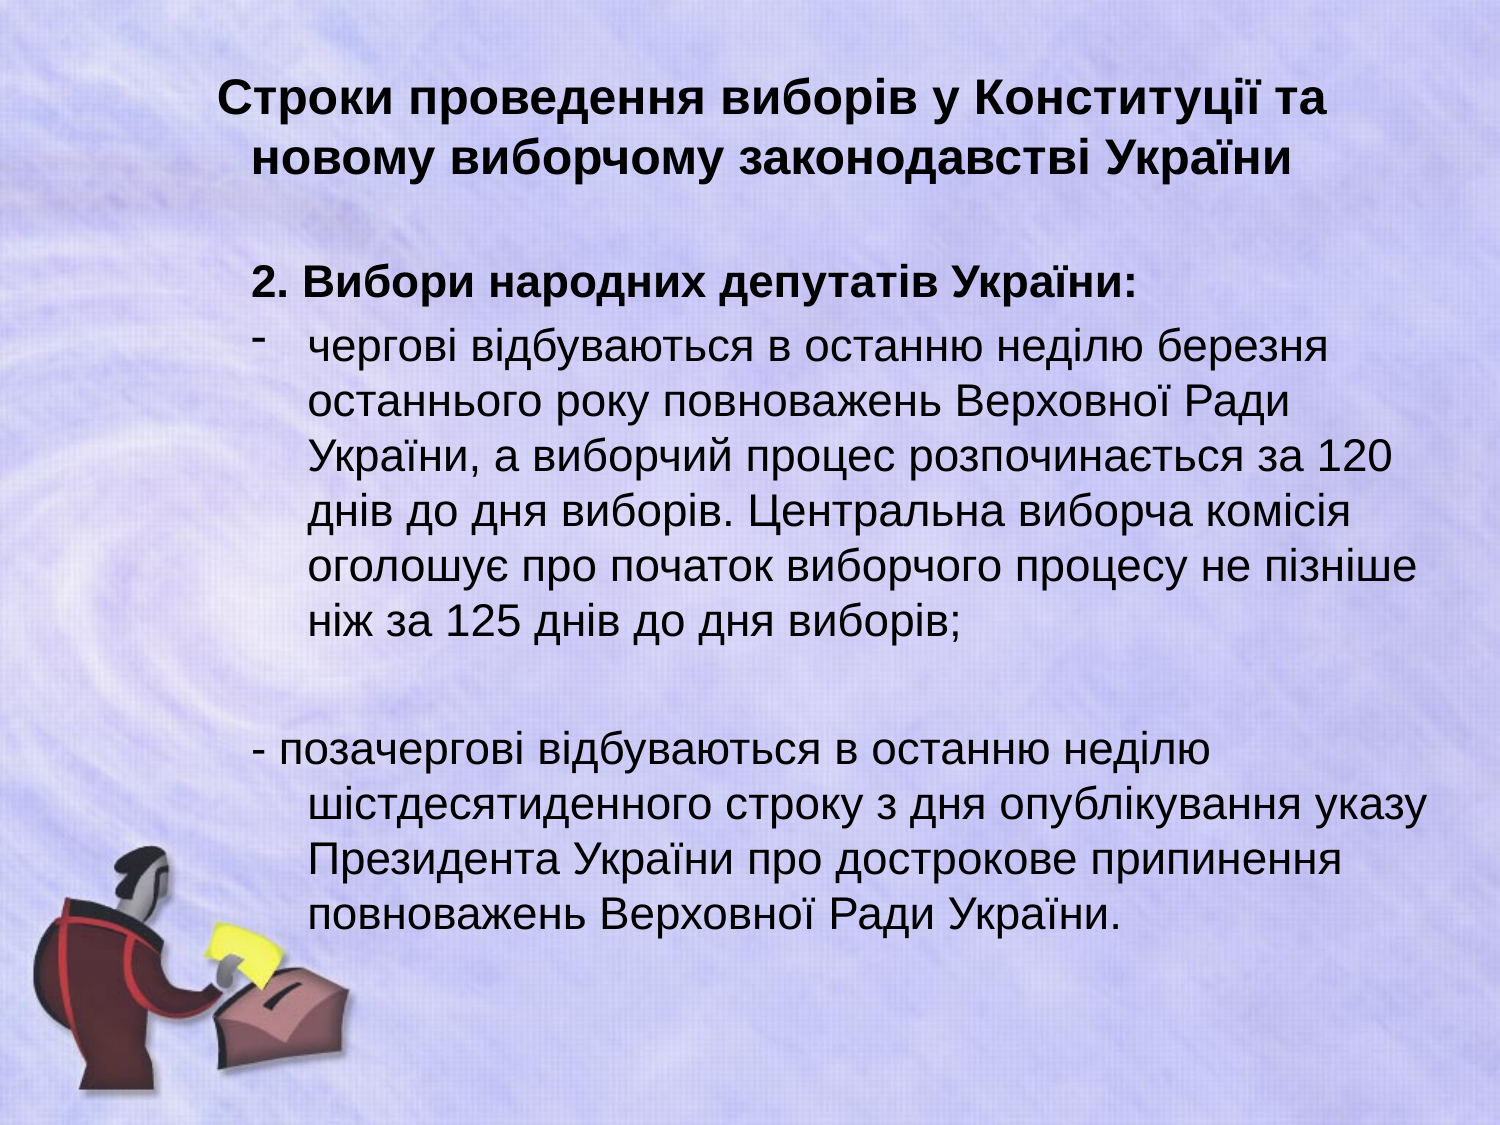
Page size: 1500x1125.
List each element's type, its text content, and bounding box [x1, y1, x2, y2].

picture [0, 0, 1500, 1125]
list 2. Вибори народних депутатів України: чергові відбуваються в останню неділю березня останнього року повноважень Верховної Ради України, а виборчий процес розпочинається за 120 днів до дня виборів. Центральна виборча комісія оголошує про початок виборчого процесу не пізніше ніж за 125 днів до дня виборів; - позачергові відбуваються в останню неділю шістдесятиденного строку з дня опублікування указу Президента України про дострокове припинення повноважень Верховної Ради України. [235, 244, 1477, 964]
title Строки проведення виборів у Конституції та новому виборчому законодавстві України [173, 42, 1370, 192]
